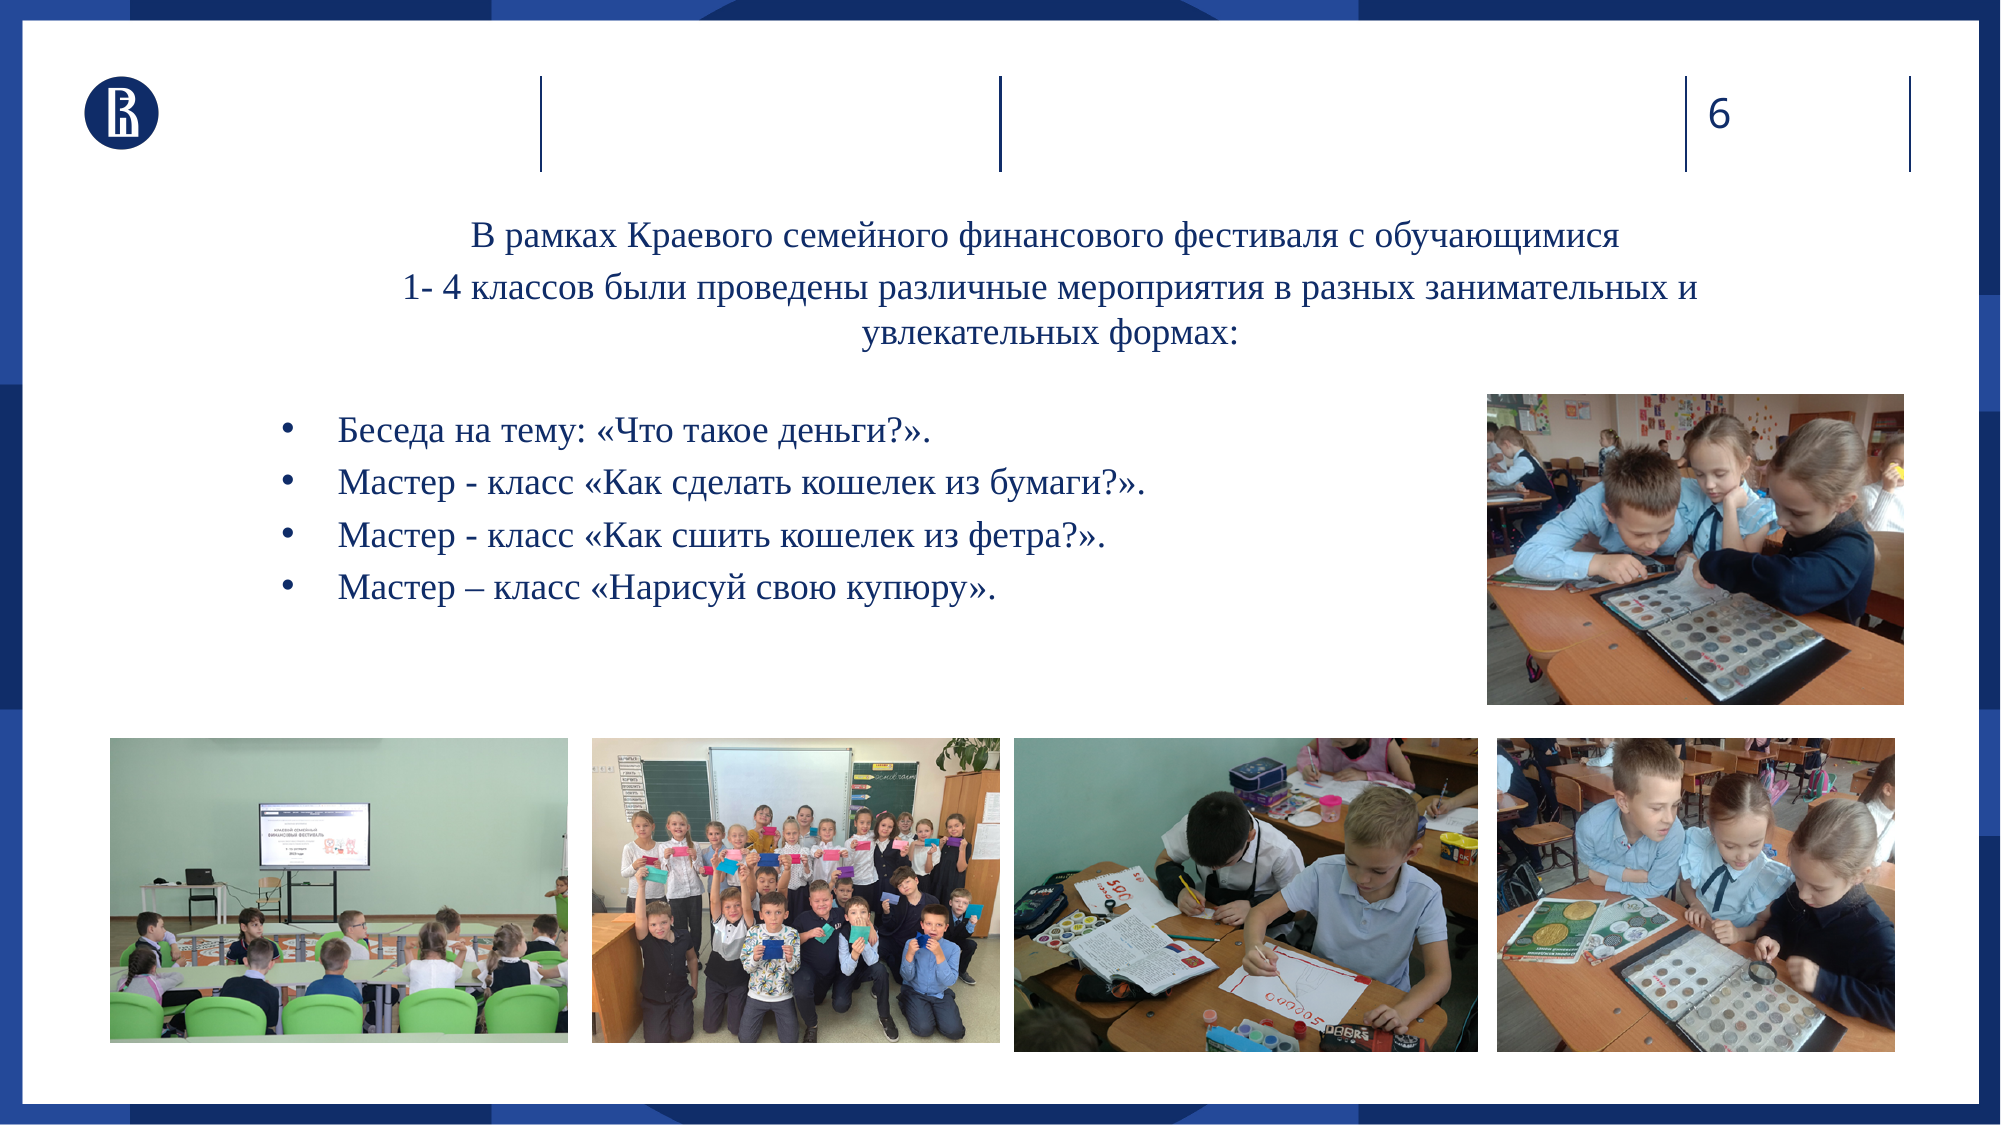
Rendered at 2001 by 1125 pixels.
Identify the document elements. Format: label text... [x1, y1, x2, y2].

picture [0, 0, 2001, 1125]
text_box В рамках Краевого семейного финансового фестиваля с обучающимися 1- 4 классов были проведены различные мероприятия в разных занимательных и увлекательных формах: Беседа на тему: «Что такое деньги?». Мастер - класс «Как сделать кошелек из бумаги?». Мастер - класс «Как сшить кошелек из фетра?». Мастер – класс «Нарисуй свою купюру». [266, 202, 1835, 615]
